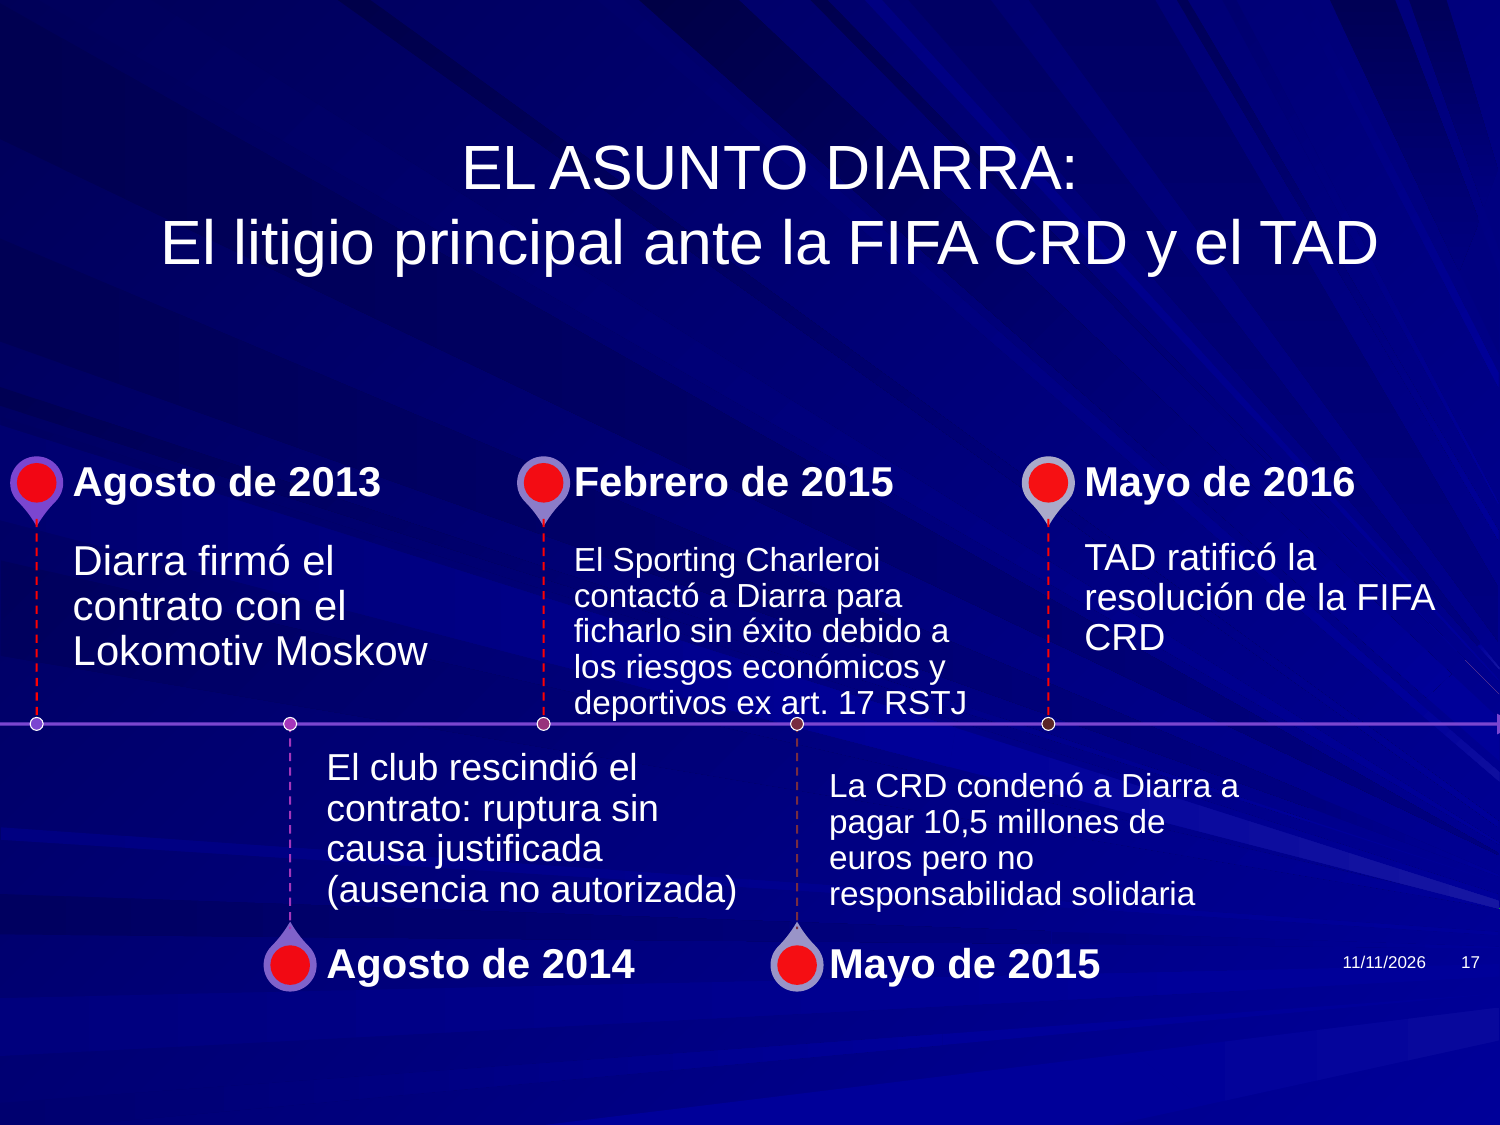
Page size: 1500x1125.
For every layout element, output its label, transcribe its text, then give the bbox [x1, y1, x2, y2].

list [0, 377, 1500, 1071]
title EL ASUNTO DIARRA: El litigio principal ante la FIFA CRD y el TAD [100, 54, 1442, 350]
